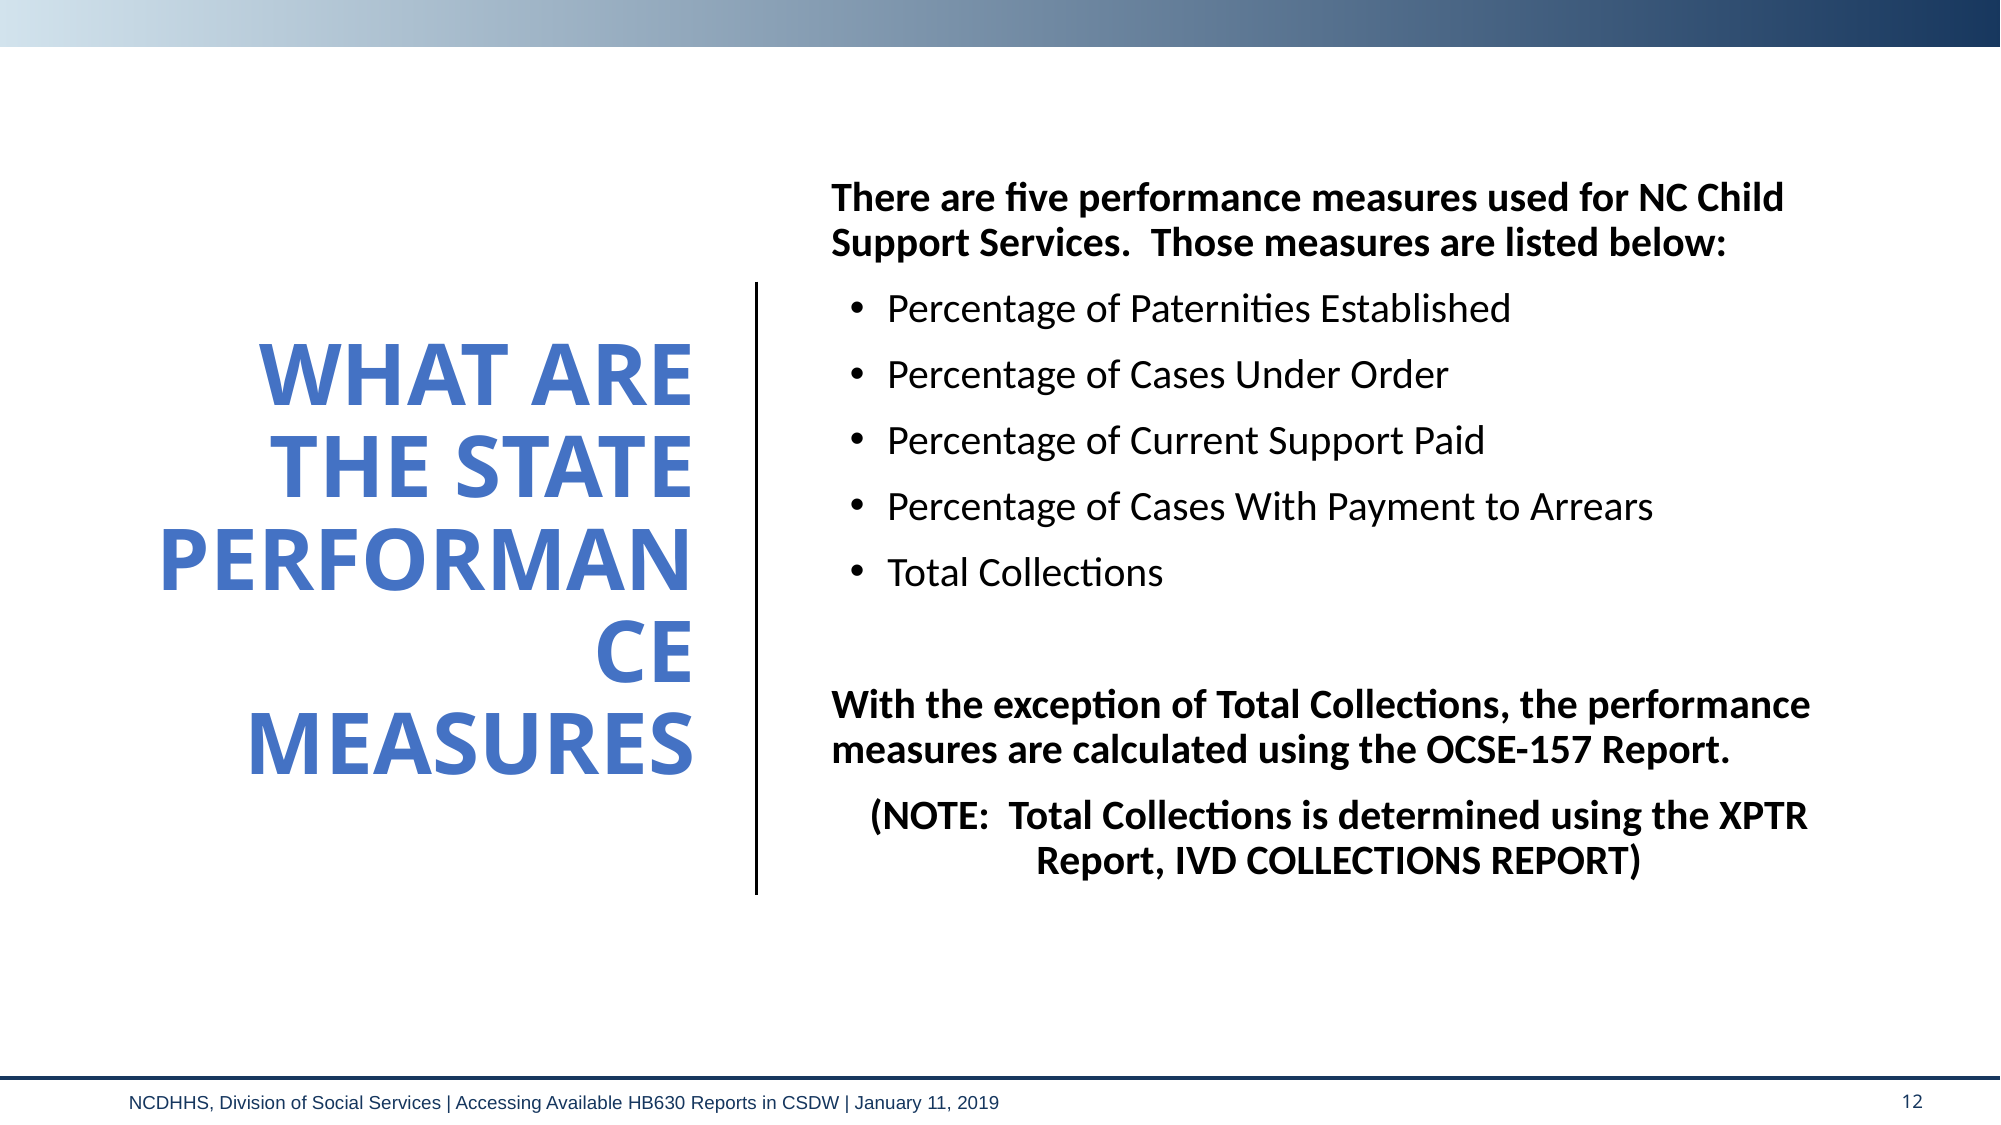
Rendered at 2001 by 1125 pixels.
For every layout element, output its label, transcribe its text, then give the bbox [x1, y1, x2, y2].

text_box WHAT ARE THE STATE PERFORMANCE MEASURES [137, 158, 711, 967]
text_box There are five performance measures used for NC Child Support Services. Those measures are listed below: Percentage of Paternities Established Percentage of Cases Under Order Percentage of Current Support Paid Percentage of Cases With Payment to Arrears Total Collections With the exception of Total Collections, the performance measures are calculated using the OCSE-157 Report. (NOTE: Total Collections is determined using the XPTR Report, IVD COLLECTIONS REPORT) [816, 158, 1863, 967]
